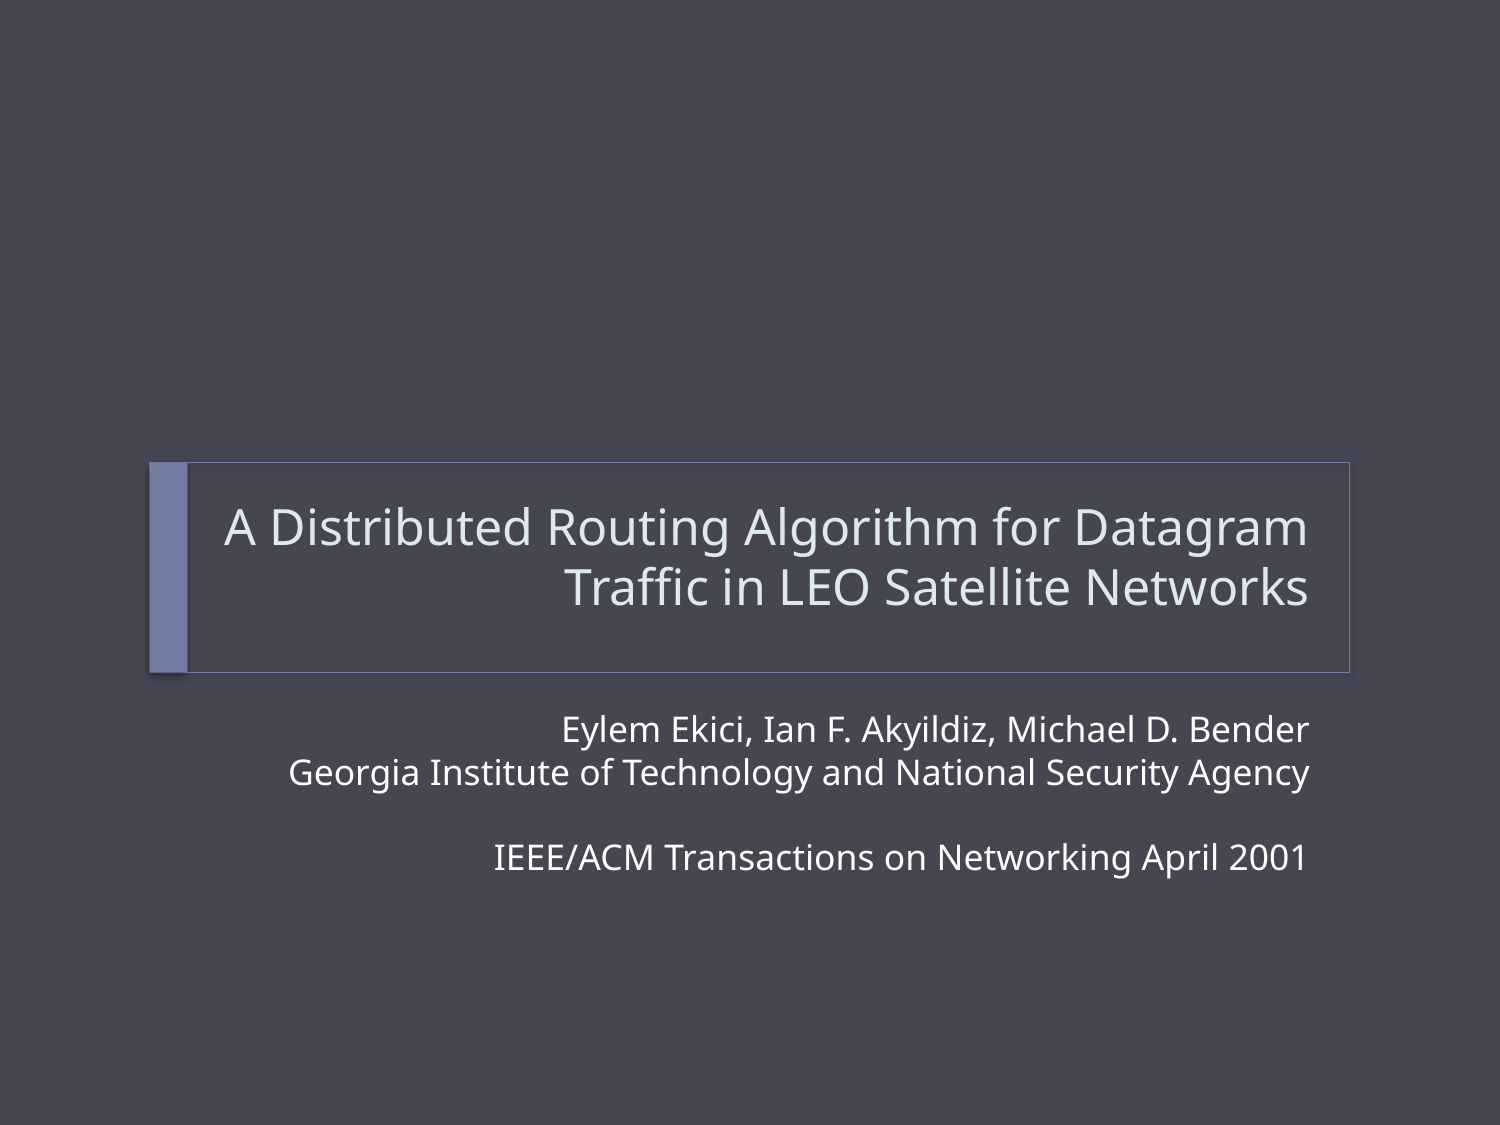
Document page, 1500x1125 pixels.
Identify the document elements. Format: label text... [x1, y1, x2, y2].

list Eylem Ekici, Ian F. Akyildiz, Michael D. Bender Georgia Institute of Technology and National Security Agency IEEE/ACM Transactions on Networking April 2001 [212, 699, 1325, 888]
title A Distributed Routing Algorithm for Datagram Traffic in LEO Satellite Networks [200, 487, 1325, 663]
